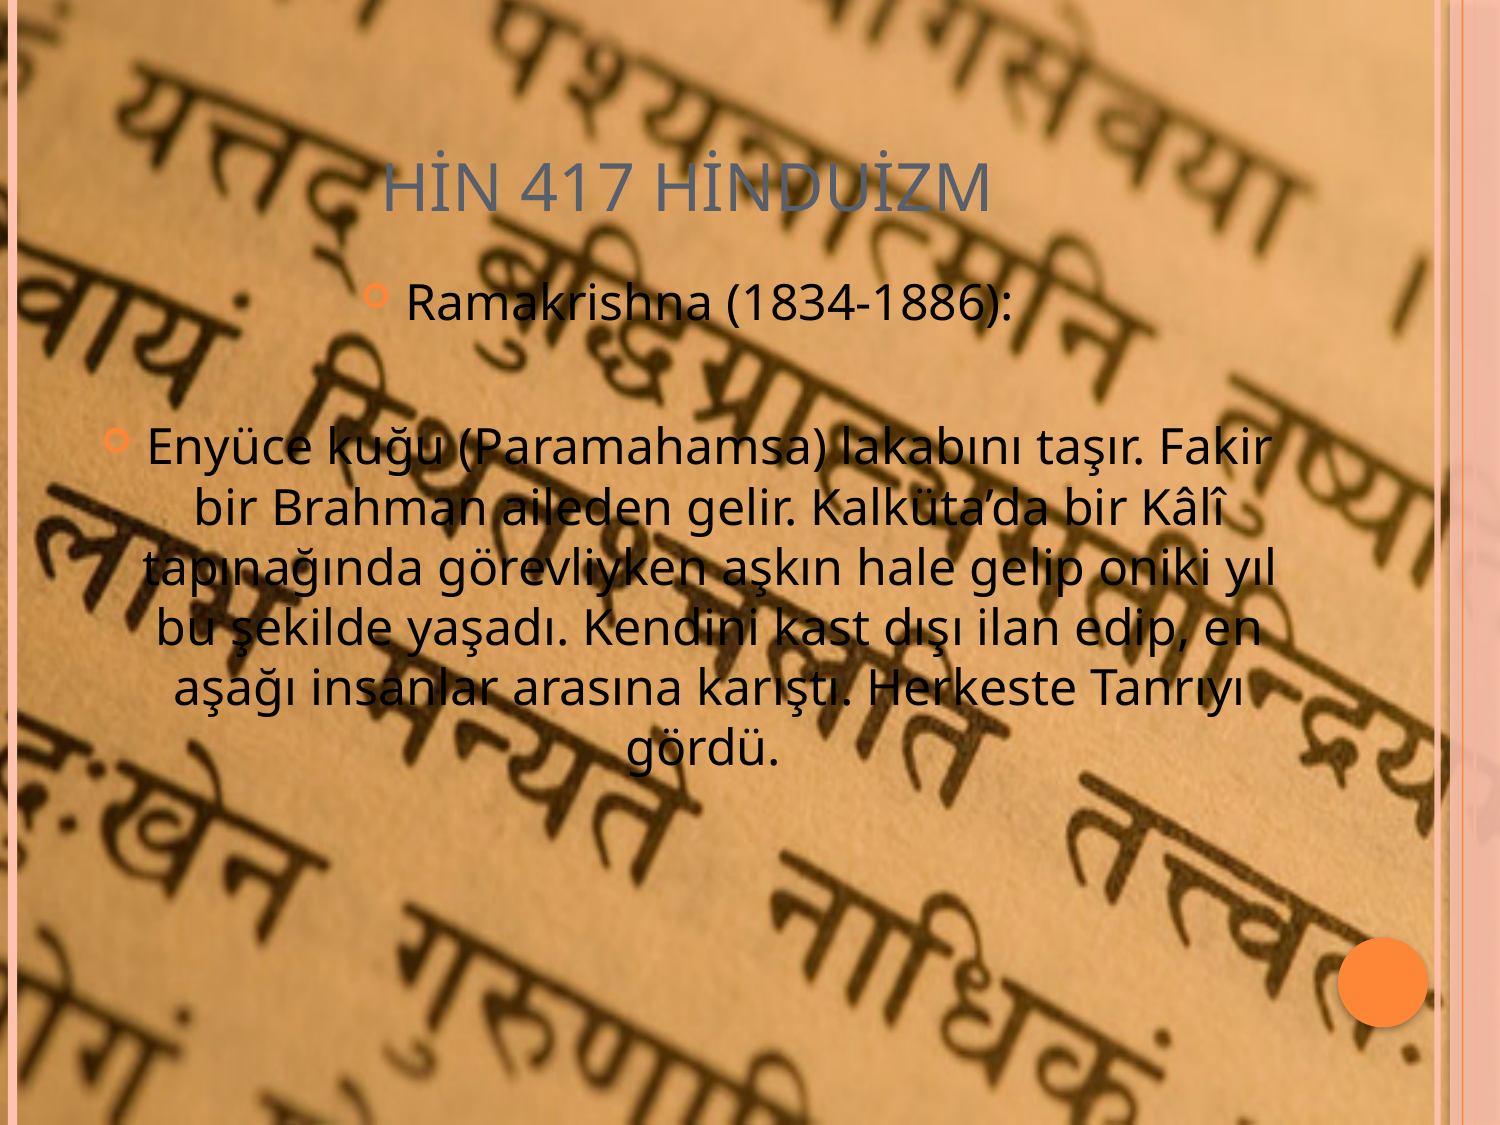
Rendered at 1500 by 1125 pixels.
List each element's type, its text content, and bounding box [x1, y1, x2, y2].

picture [18, 0, 1434, 1125]
picture [1441, 0, 1449, 1125]
list Ramakrishna (1834-1886): Enyüce kuğu (Paramahamsa) lakabını taşır. Fakir bir Brahman aileden gelir. Kalküta’da bir Kâlî tapınağında görevliyken aşkın hale gelip oniki yıl bu şekilde yaşadı. Kendini kast dışı ilan edip, en aşağı insanlar arasına karıştı. Herkeste Tanrıyı gördü. [75, 262, 1300, 1062]
title HİN 417 HİNDUİZM [75, 45, 1300, 233]
picture [0, 0, 7, 1125]
